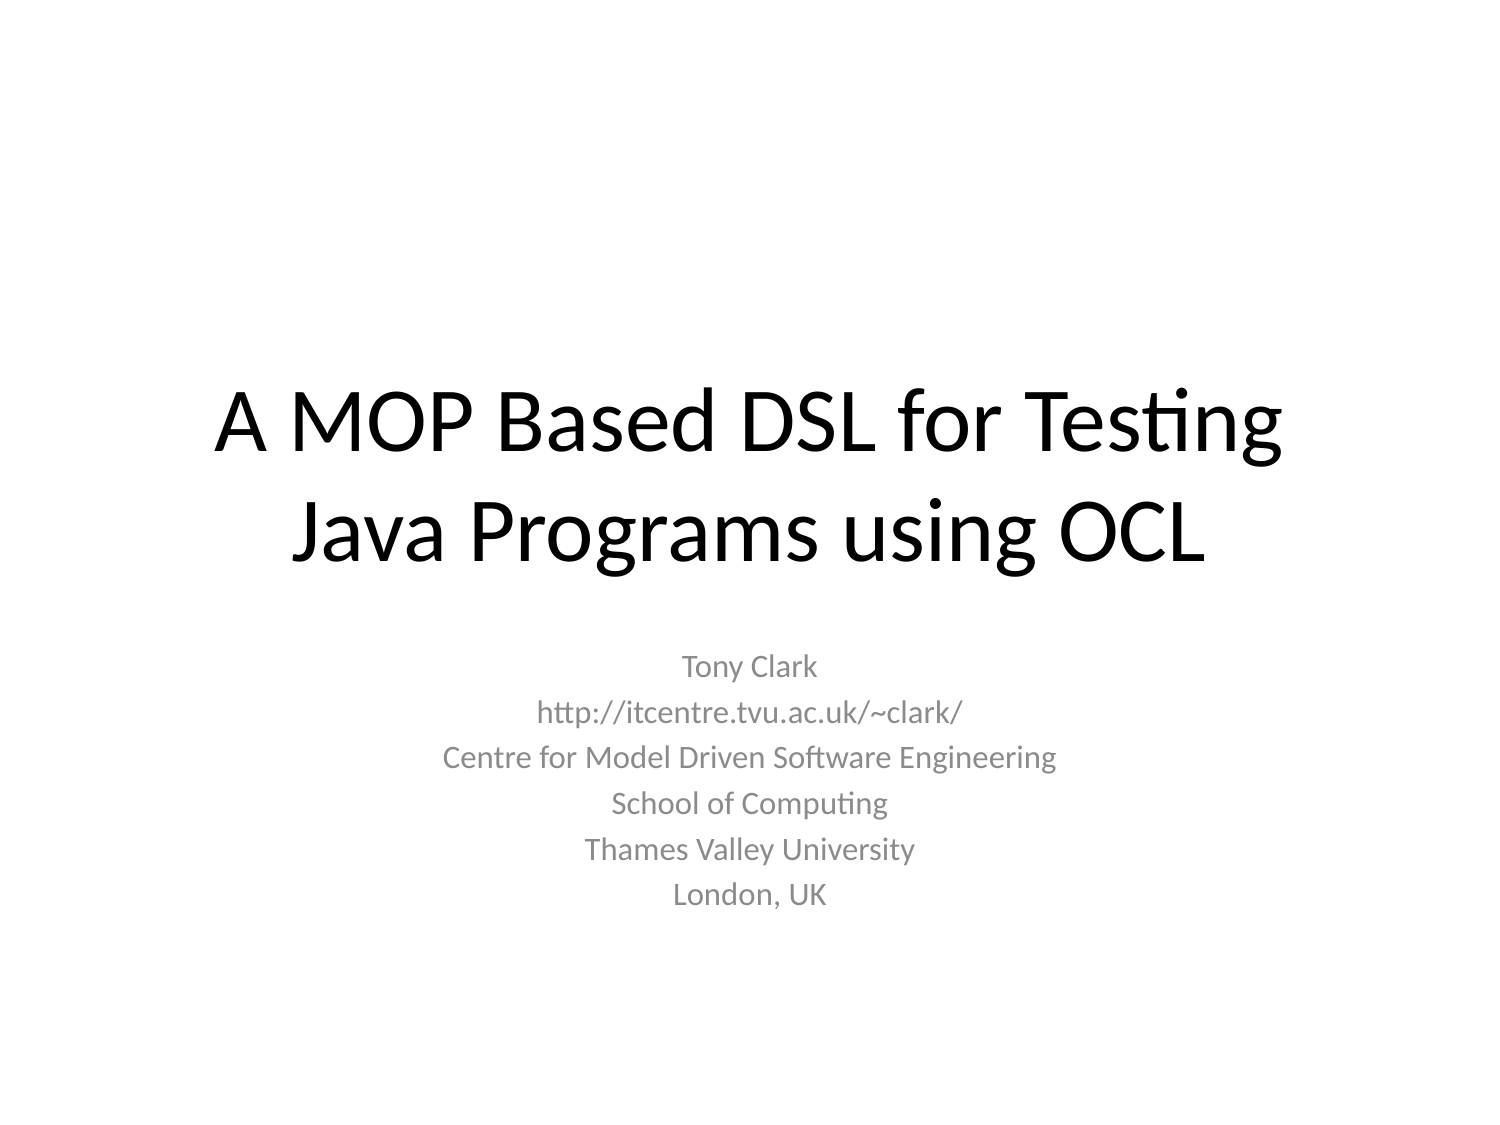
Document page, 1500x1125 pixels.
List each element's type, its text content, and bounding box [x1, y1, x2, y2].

title A MOP Based DSL for Testing Java Programs using OCL [112, 349, 1388, 591]
subtitle Tony Clark http://itcentre.tvu.ac.uk/~clark/ Centre for Model Driven Software Engineering School of Computing Thames Valley University London, UK [225, 637, 1275, 925]
